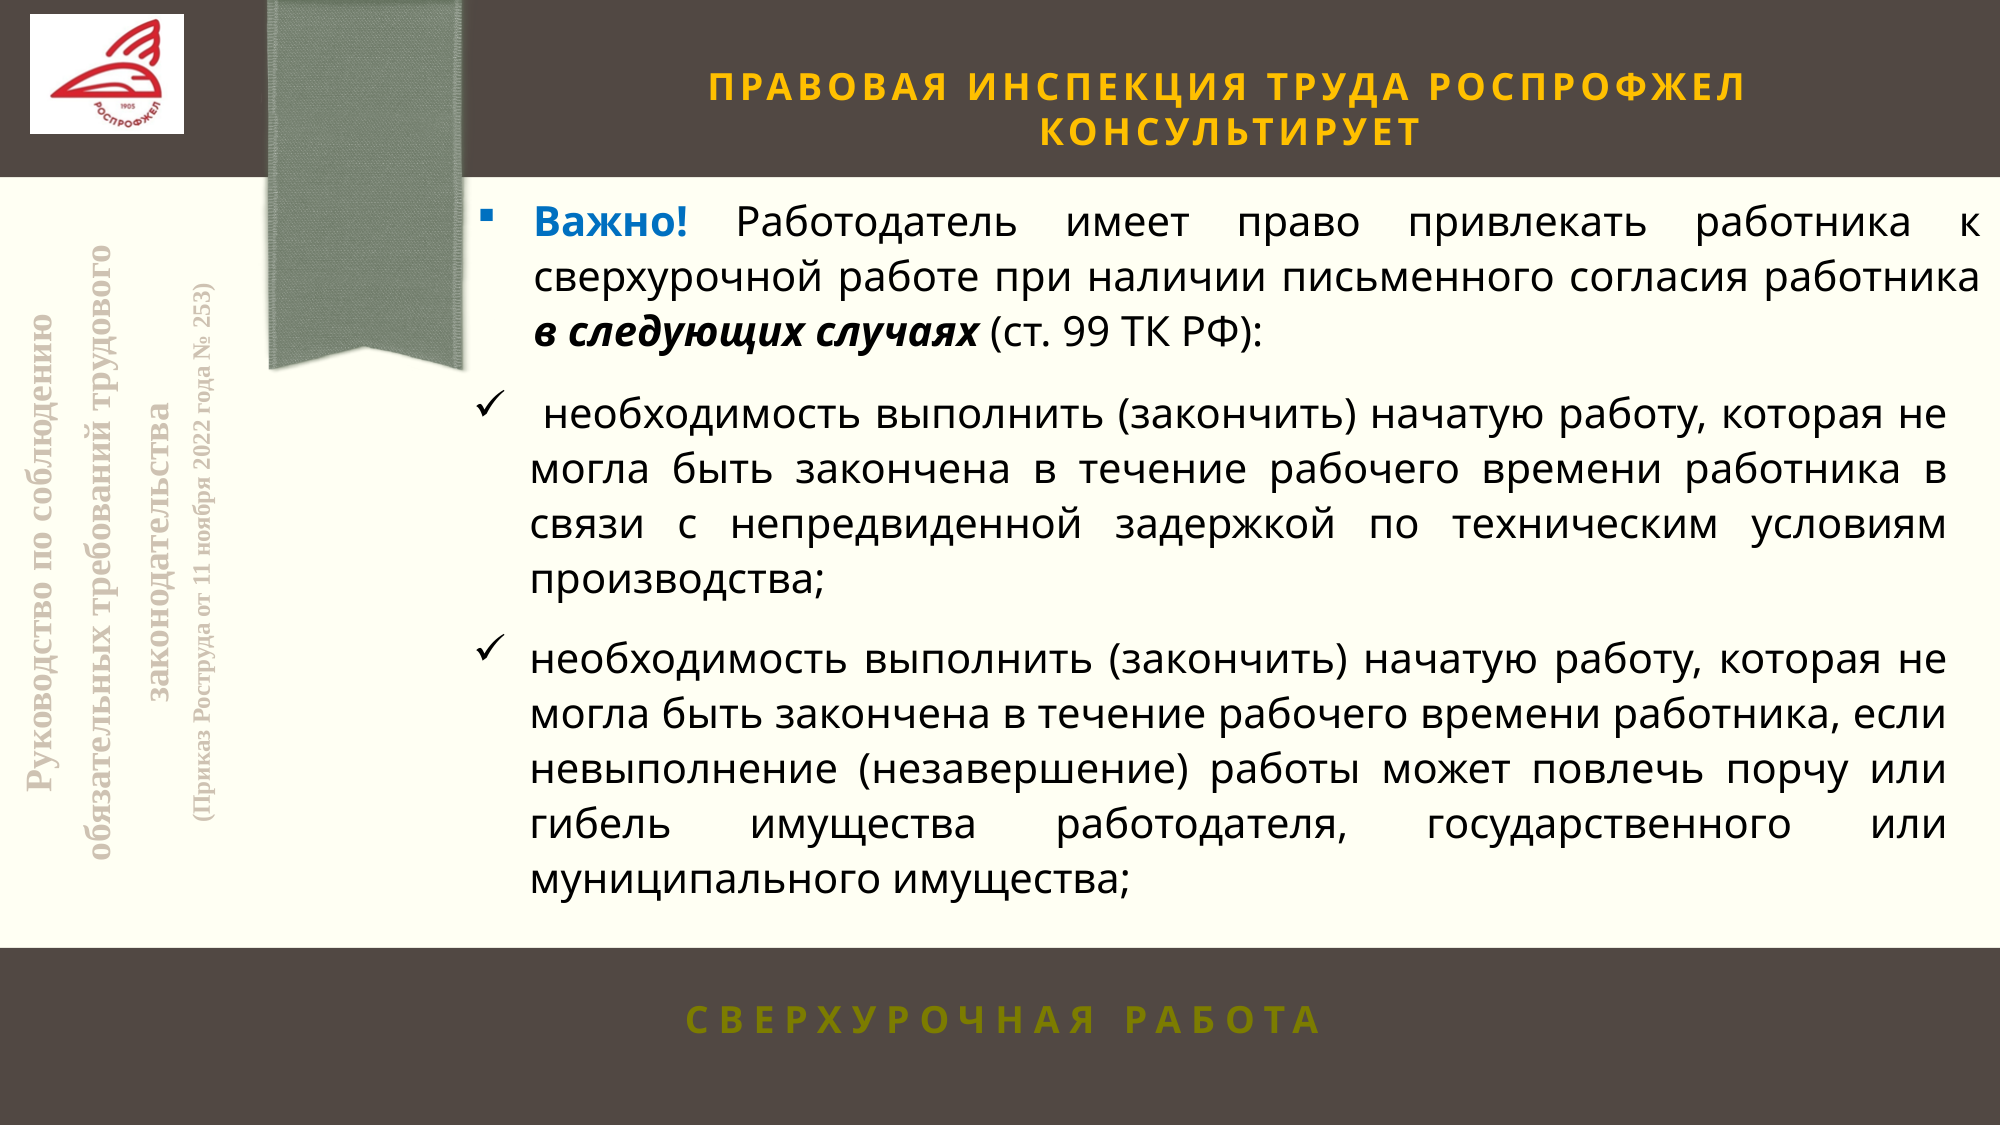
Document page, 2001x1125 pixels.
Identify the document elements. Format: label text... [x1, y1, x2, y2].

picture [30, 14, 184, 134]
text_box Правовая инспекция труда РОСПРОФЖЕЛ консультирует [510, 55, 1948, 161]
text_box Руководство по соблюдению обязательных требований трудового законодательства (Приказ Роструда от 11 ноября 2022 года № 253) [0, 182, 223, 924]
subtitle Сверхурочная работа [56, 993, 1948, 1106]
text_box необходимость выполнить (закончить) начатую работу, которая не могла быть закончена в течение рабочего времени работника в связи с непредвиденной задержкой по техническим условиям производства; необходимость выполнить (закончить) начатую работу, которая не могла быть закончена в течение рабочего времени работника, если невыполнение (незавершение) работы может повлечь порчу или гибель имущества работодателя, государственного или муниципального имущества; [458, 374, 1963, 910]
title Важно! Работодатель имеет право привлекать работника к сверхурочной работе при наличии письменного согласия работника в следующих случаях (ст. 99 ТК РФ): [477, 178, 1982, 367]
